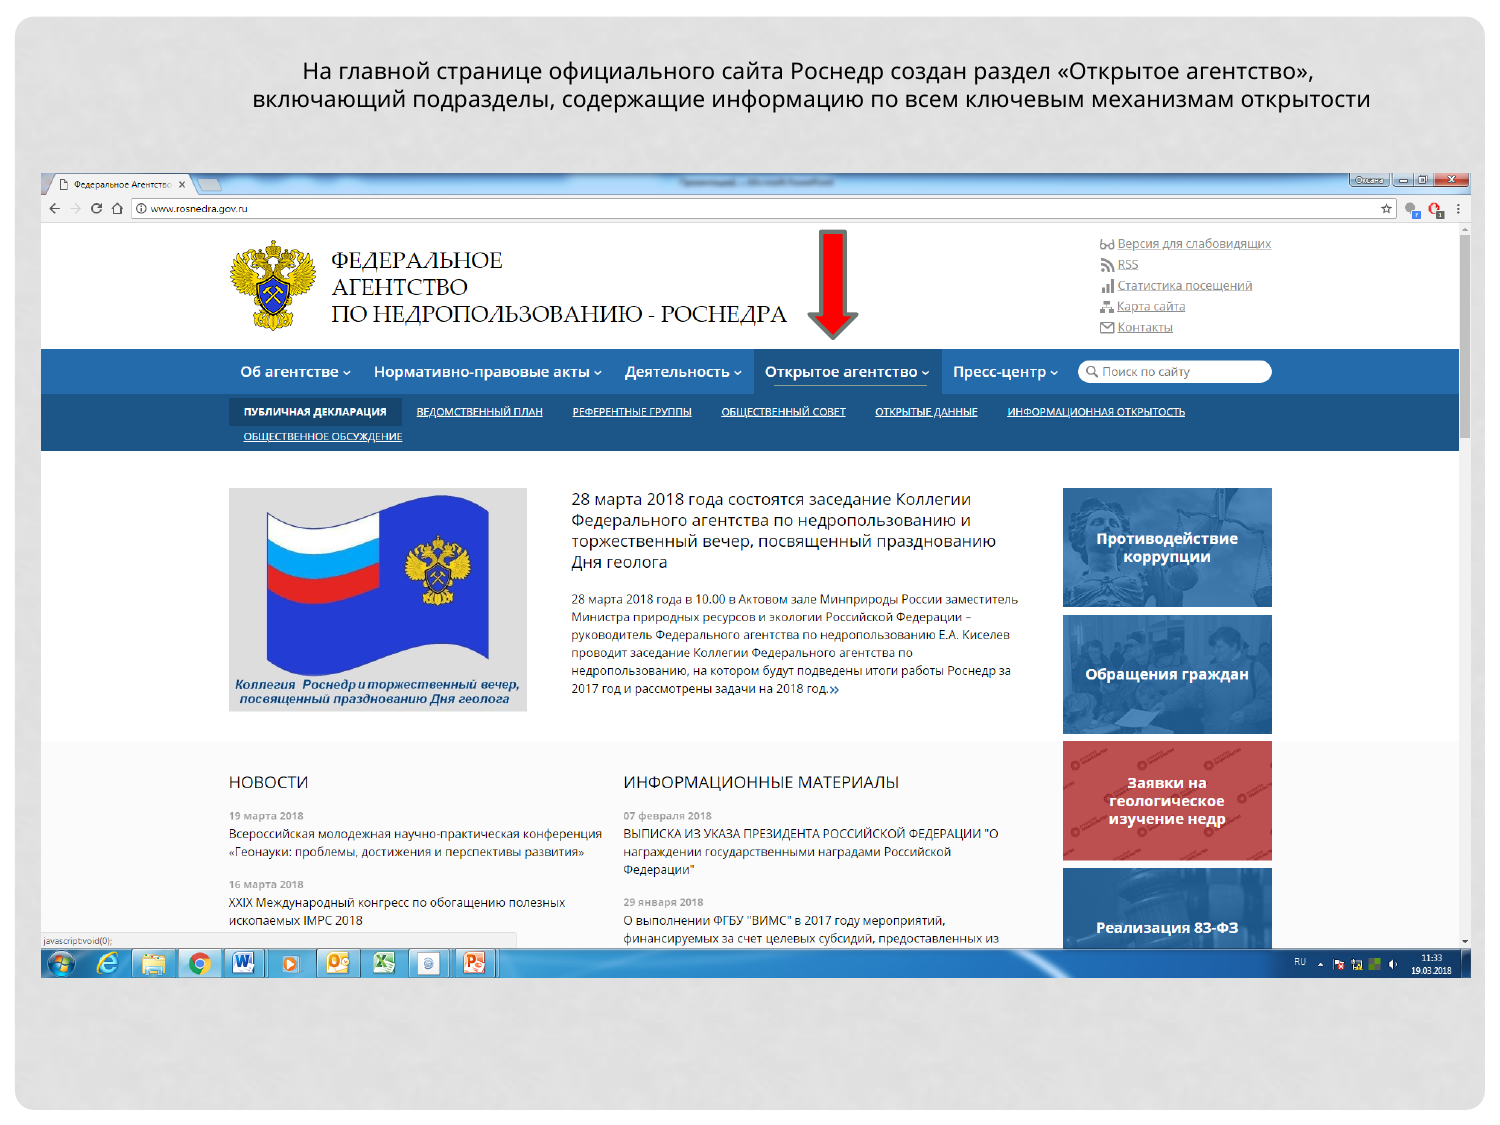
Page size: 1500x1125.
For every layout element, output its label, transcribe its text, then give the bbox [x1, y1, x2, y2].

text_box На главной странице официального сайта Роснедр создан раздел «Открытое агентство», включающий подразделы, содержащие информацию по всем ключевым механизмам открытости [231, 49, 1388, 120]
picture [41, 173, 1471, 978]
